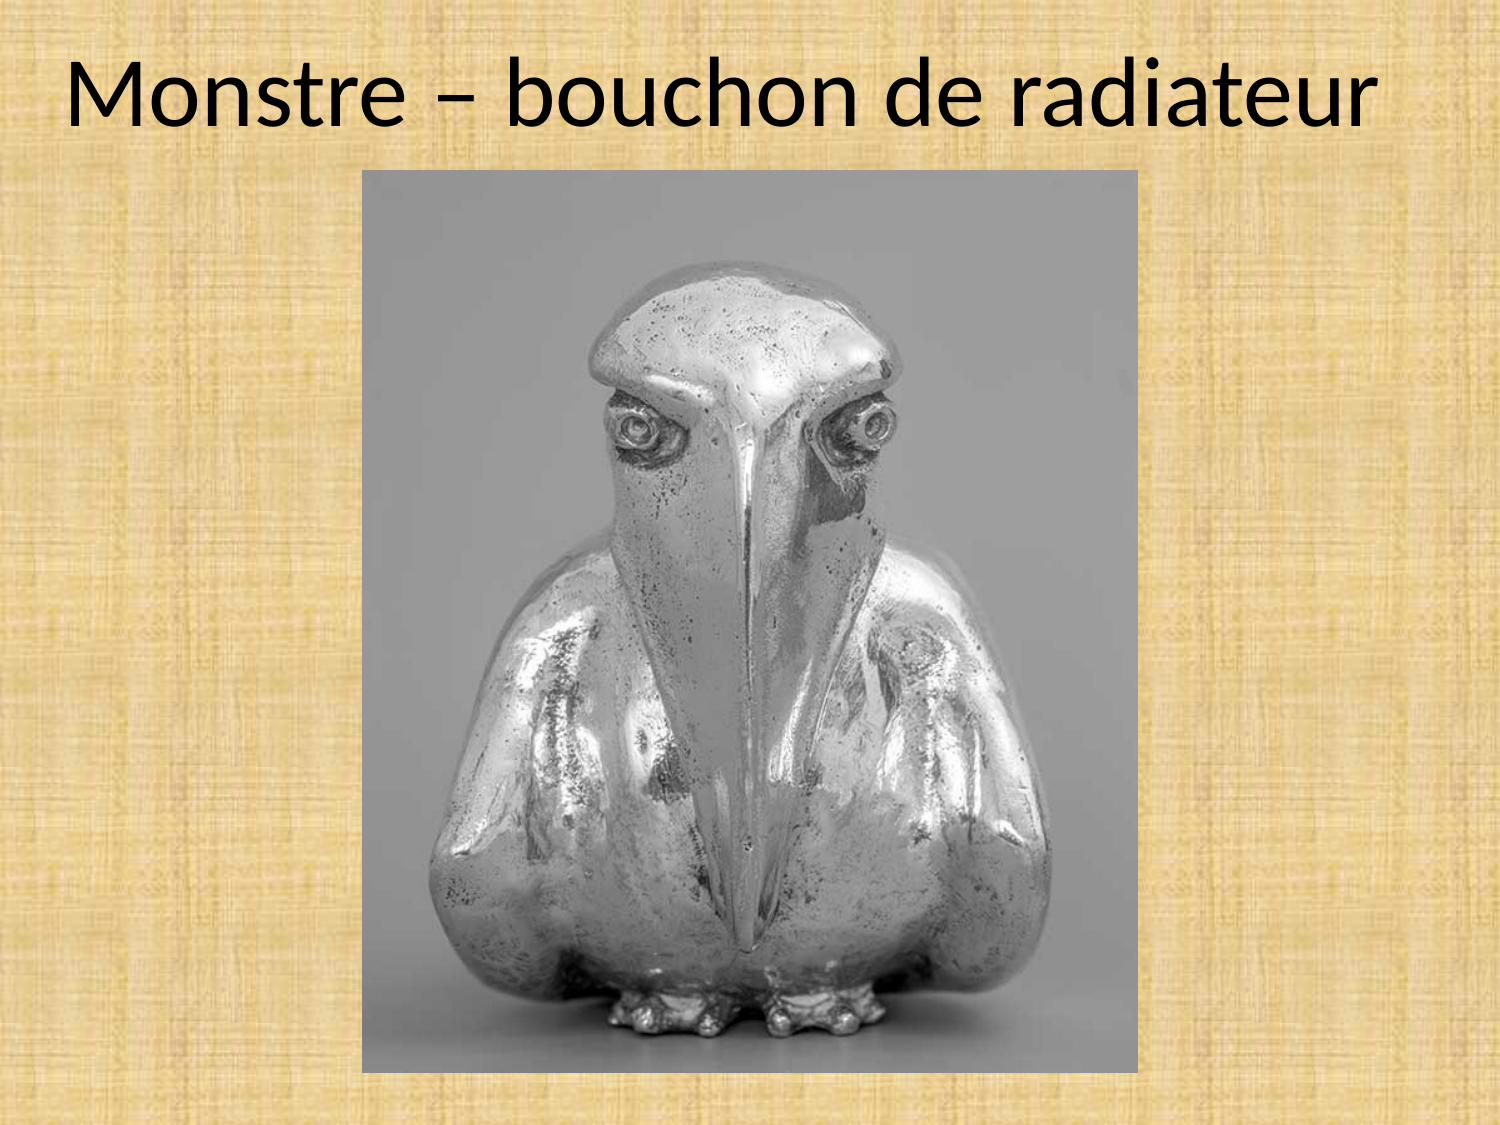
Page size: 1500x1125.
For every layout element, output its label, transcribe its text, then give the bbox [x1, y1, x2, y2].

text_box Monstre – bouchon de radiateur [48, 19, 1397, 154]
picture [0, 0, 1500, 1125]
